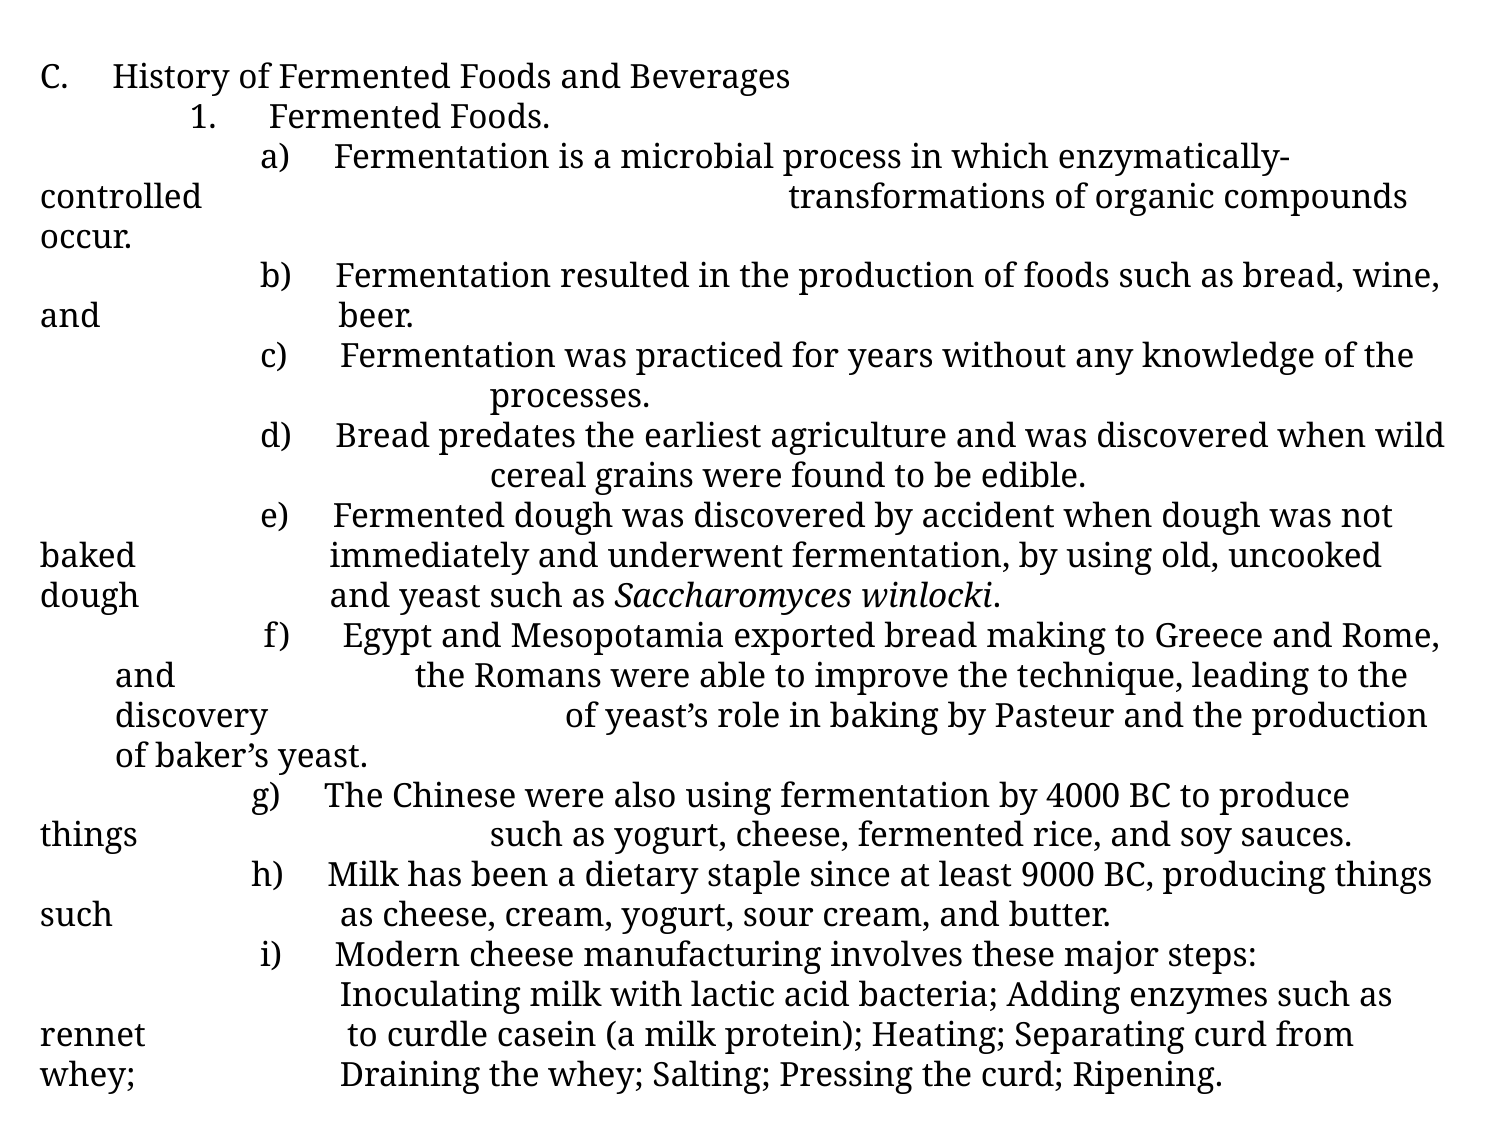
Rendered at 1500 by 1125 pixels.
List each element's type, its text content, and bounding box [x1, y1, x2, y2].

text_box C. History of Fermented Foods and Beverages 1. Fermented Foods. a) Fermentation is a microbial process in which enzymatically-controlled transformations of organic compounds occur. b) Fermentation resulted in the production of foods such as bread, wine, and beer. c) Fermentation was practiced for years without any knowledge of the processes. d) Bread predates the earliest agriculture and was discovered when wild cereal grains were found to be edible. e) Fermented dough was discovered by accident when dough was not baked immediately and underwent fermentation, by using old, uncooked dough and yeast such as Saccharomyces winlocki. f) Egypt and Mesopotamia exported bread making to Greece and Rome, and the Romans were able to improve the technique, leading to the discovery of yeast’s role in baking by Pasteur and the production of baker’s yeast. g) The Chinese were also using fermentation by 4000 BC to produce things such as yogurt, cheese, fermented rice, and soy sauces. h) Milk has been a dietary staple since at least 9000 BC, producing things such as cheese, cream, yogurt, sour cream, and butter. i) Modern cheese manufacturing involves these major steps: Inoculating milk with lactic acid bacteria; Adding enzymes such as rennet to curdle casein (a milk protein); Heating; Separating curd from whey; Draining the whey; Salting; Pressing the curd; Ripening. [24, 47, 1463, 1101]
